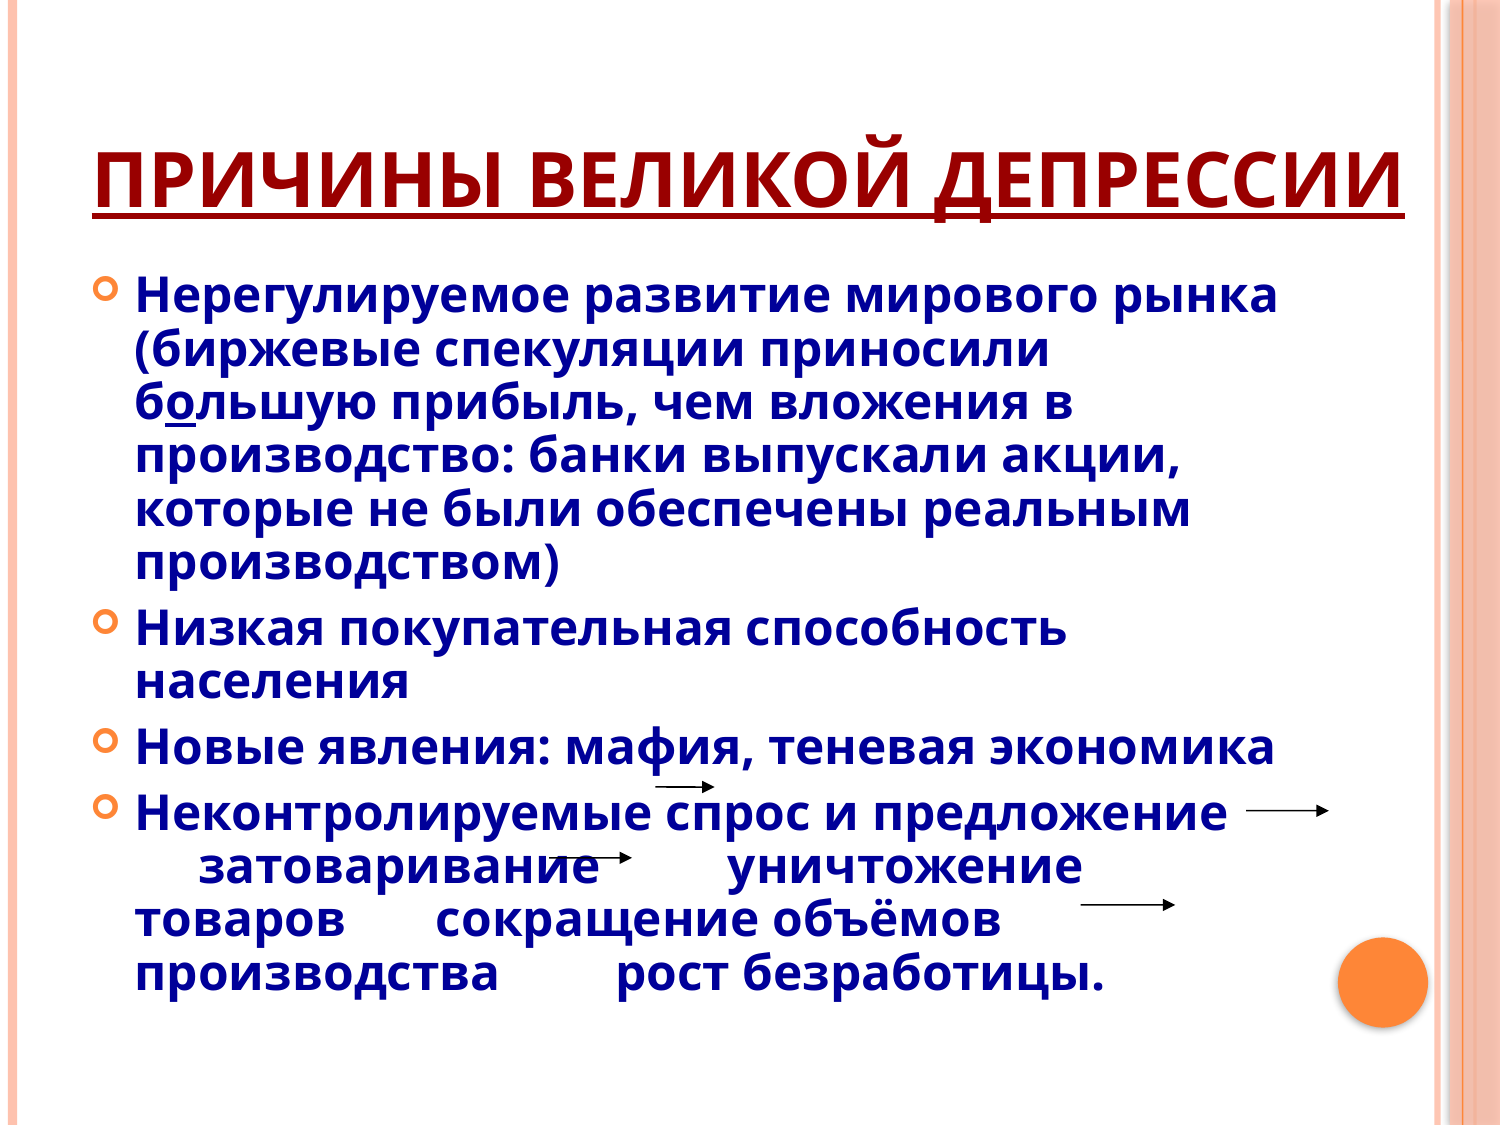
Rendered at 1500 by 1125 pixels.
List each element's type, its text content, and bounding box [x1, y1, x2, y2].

list Нерегулируемое развитие мирового рынка (биржевые спекуляции приносили большую прибыль, чем вложения в производство: банки выпускали акции, которые не были обеспечены реальным производством) Низкая покупательная способность населения Новые явления: мафия, теневая экономика Неконтролируемые спрос и предложение затоваривание уничтожение товаров сокращение объёмов производства рост безработицы. [75, 262, 1300, 1062]
text_box [1080, 898, 1176, 912]
title Причины Великой депрессии [76, 42, 1427, 231]
text_box [1246, 804, 1329, 817]
text_box [655, 780, 715, 794]
text_box [549, 851, 633, 865]
